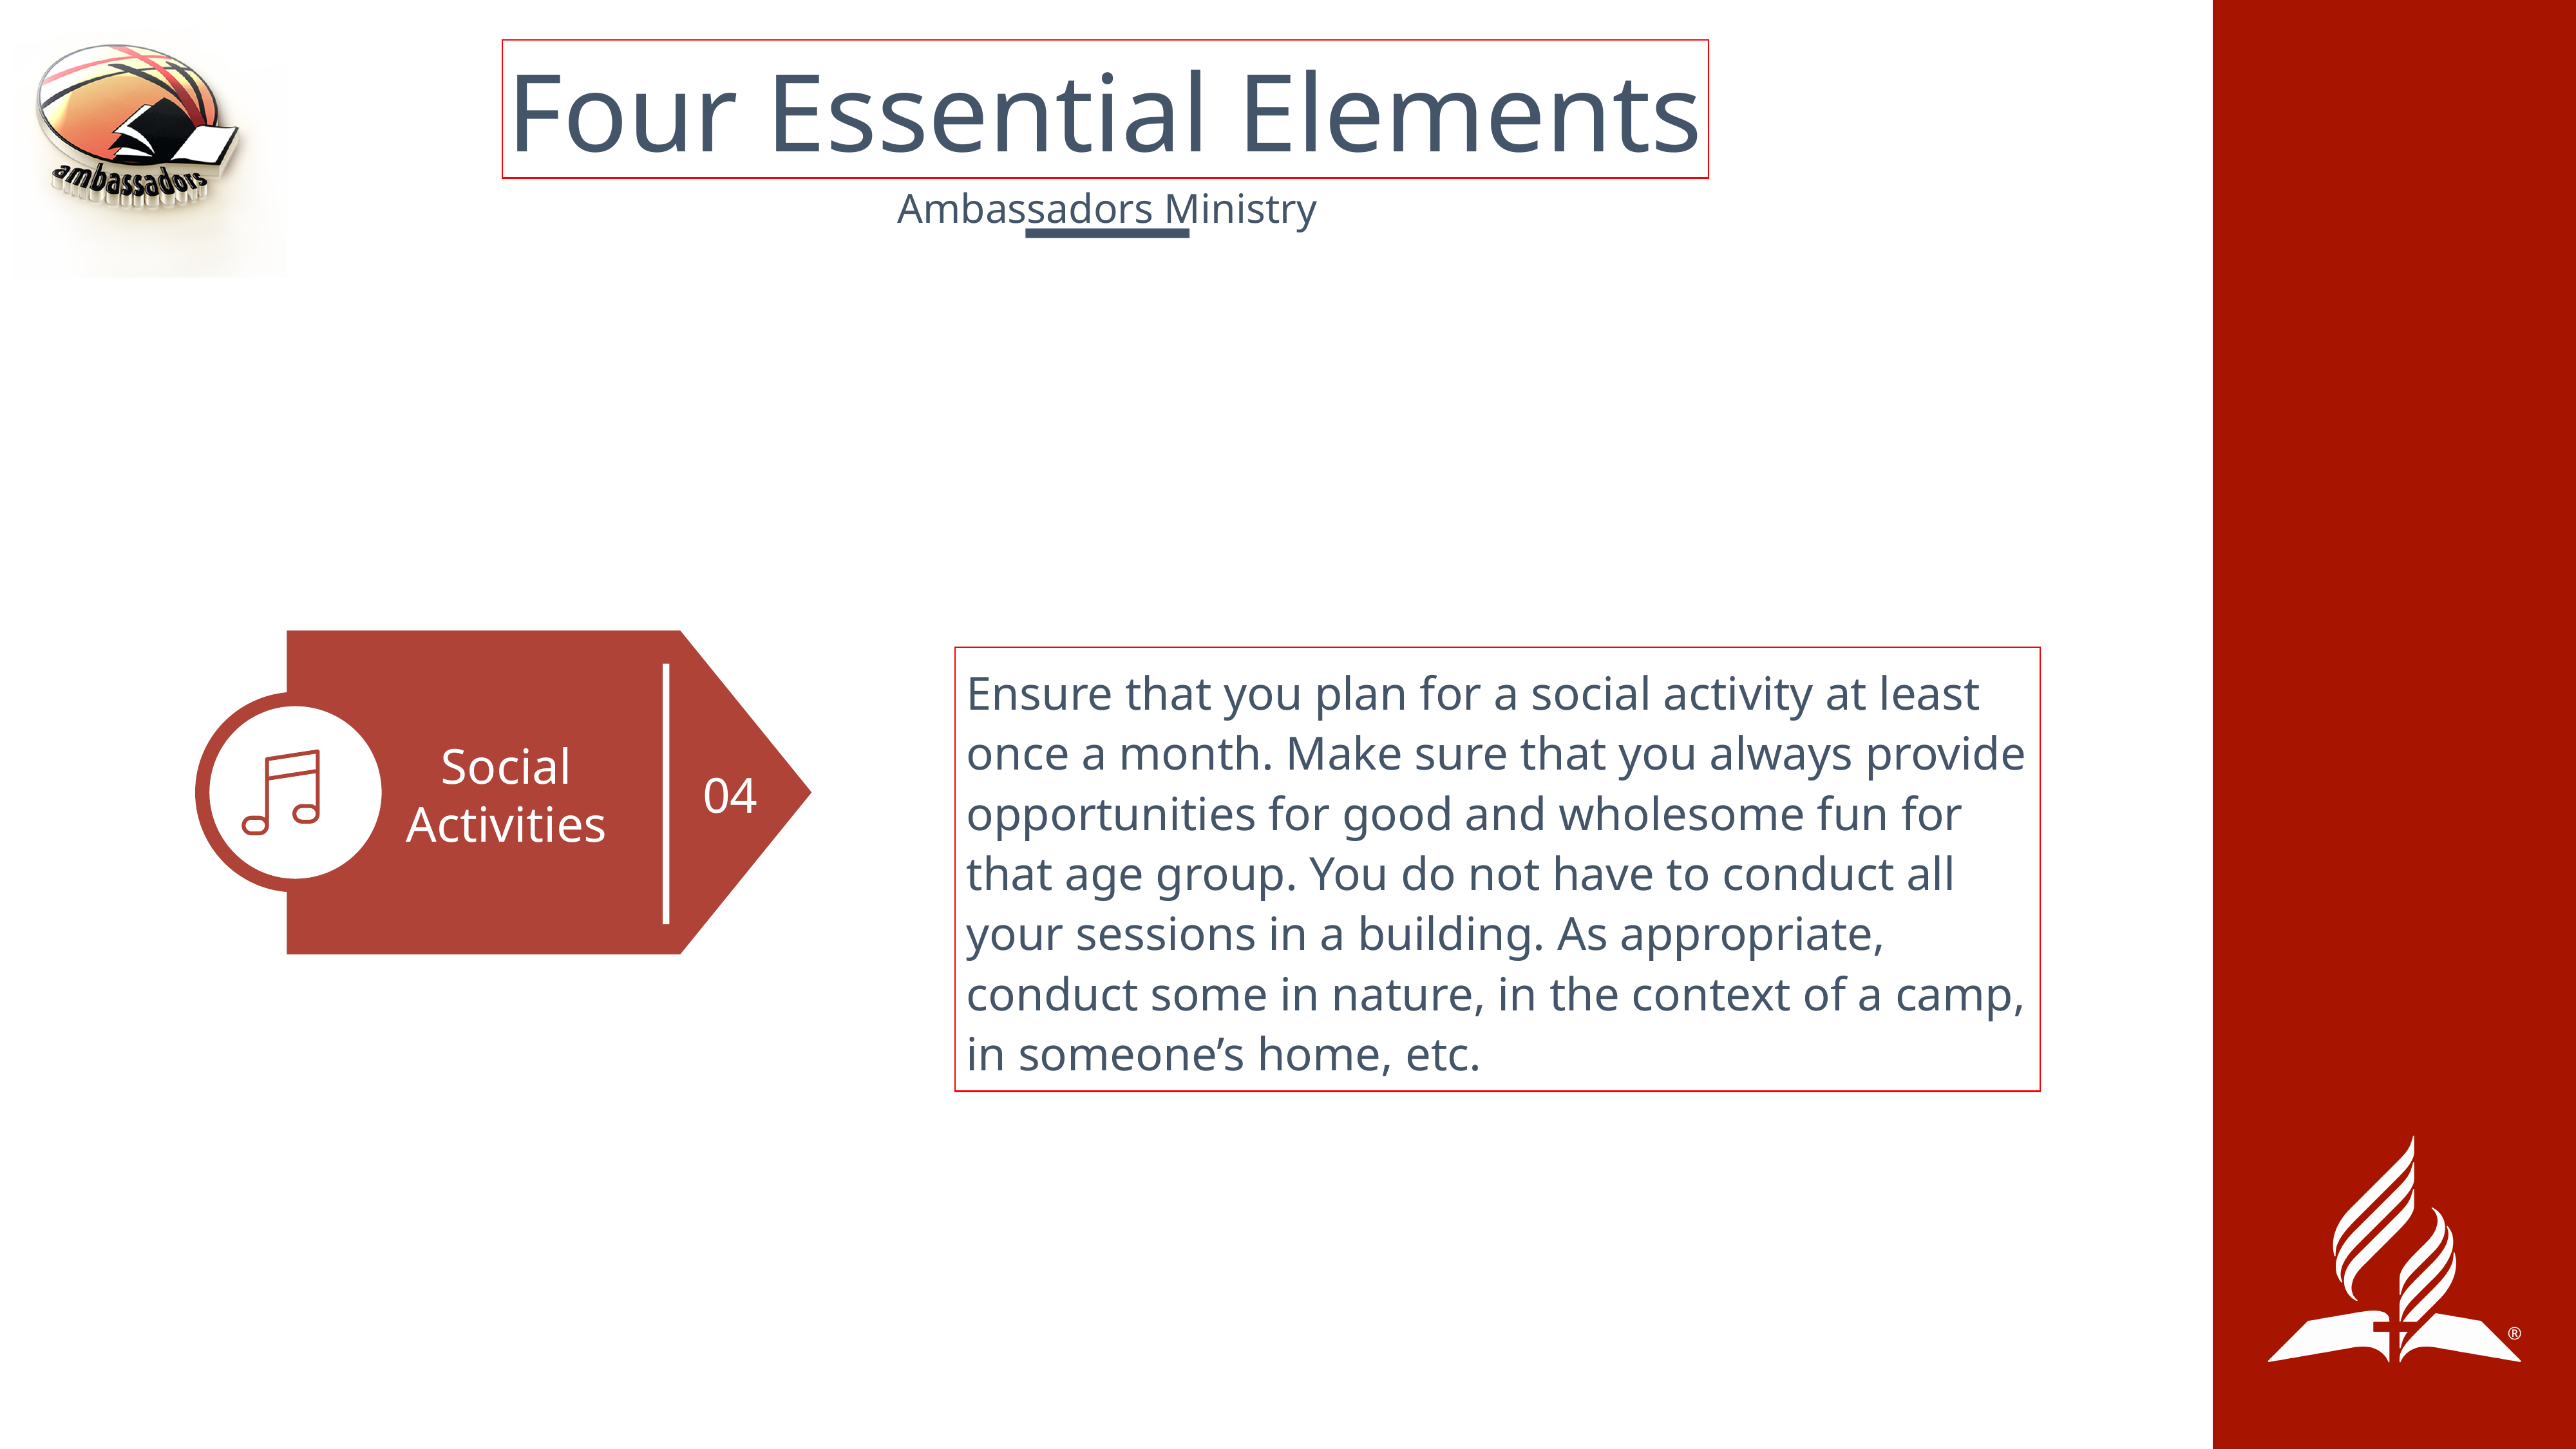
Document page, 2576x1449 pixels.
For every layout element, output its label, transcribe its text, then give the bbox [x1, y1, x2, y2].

text_box Ambassadors Ministry [886, 161, 1330, 243]
text_box [2213, 0, 2576, 1449]
picture [0, 0, 288, 278]
text_box Social Activities [401, 731, 612, 857]
picture [2245, 1100, 2544, 1399]
text_box 04 [697, 760, 763, 828]
text_box [195, 630, 812, 954]
text_box Four Essential Elements [502, 39, 1709, 178]
text_box Ensure that you plan for a social activity at least once a month. Make sure that you always provide opportunities for good and wholesome fun for that age group. You do not have to conduct all your sessions in a building. As appropriate, conduct some in nature, in the context of a camp, in someone’s home, etc. [954, 647, 2041, 1092]
text_box [242, 749, 320, 836]
text_box [663, 663, 670, 925]
